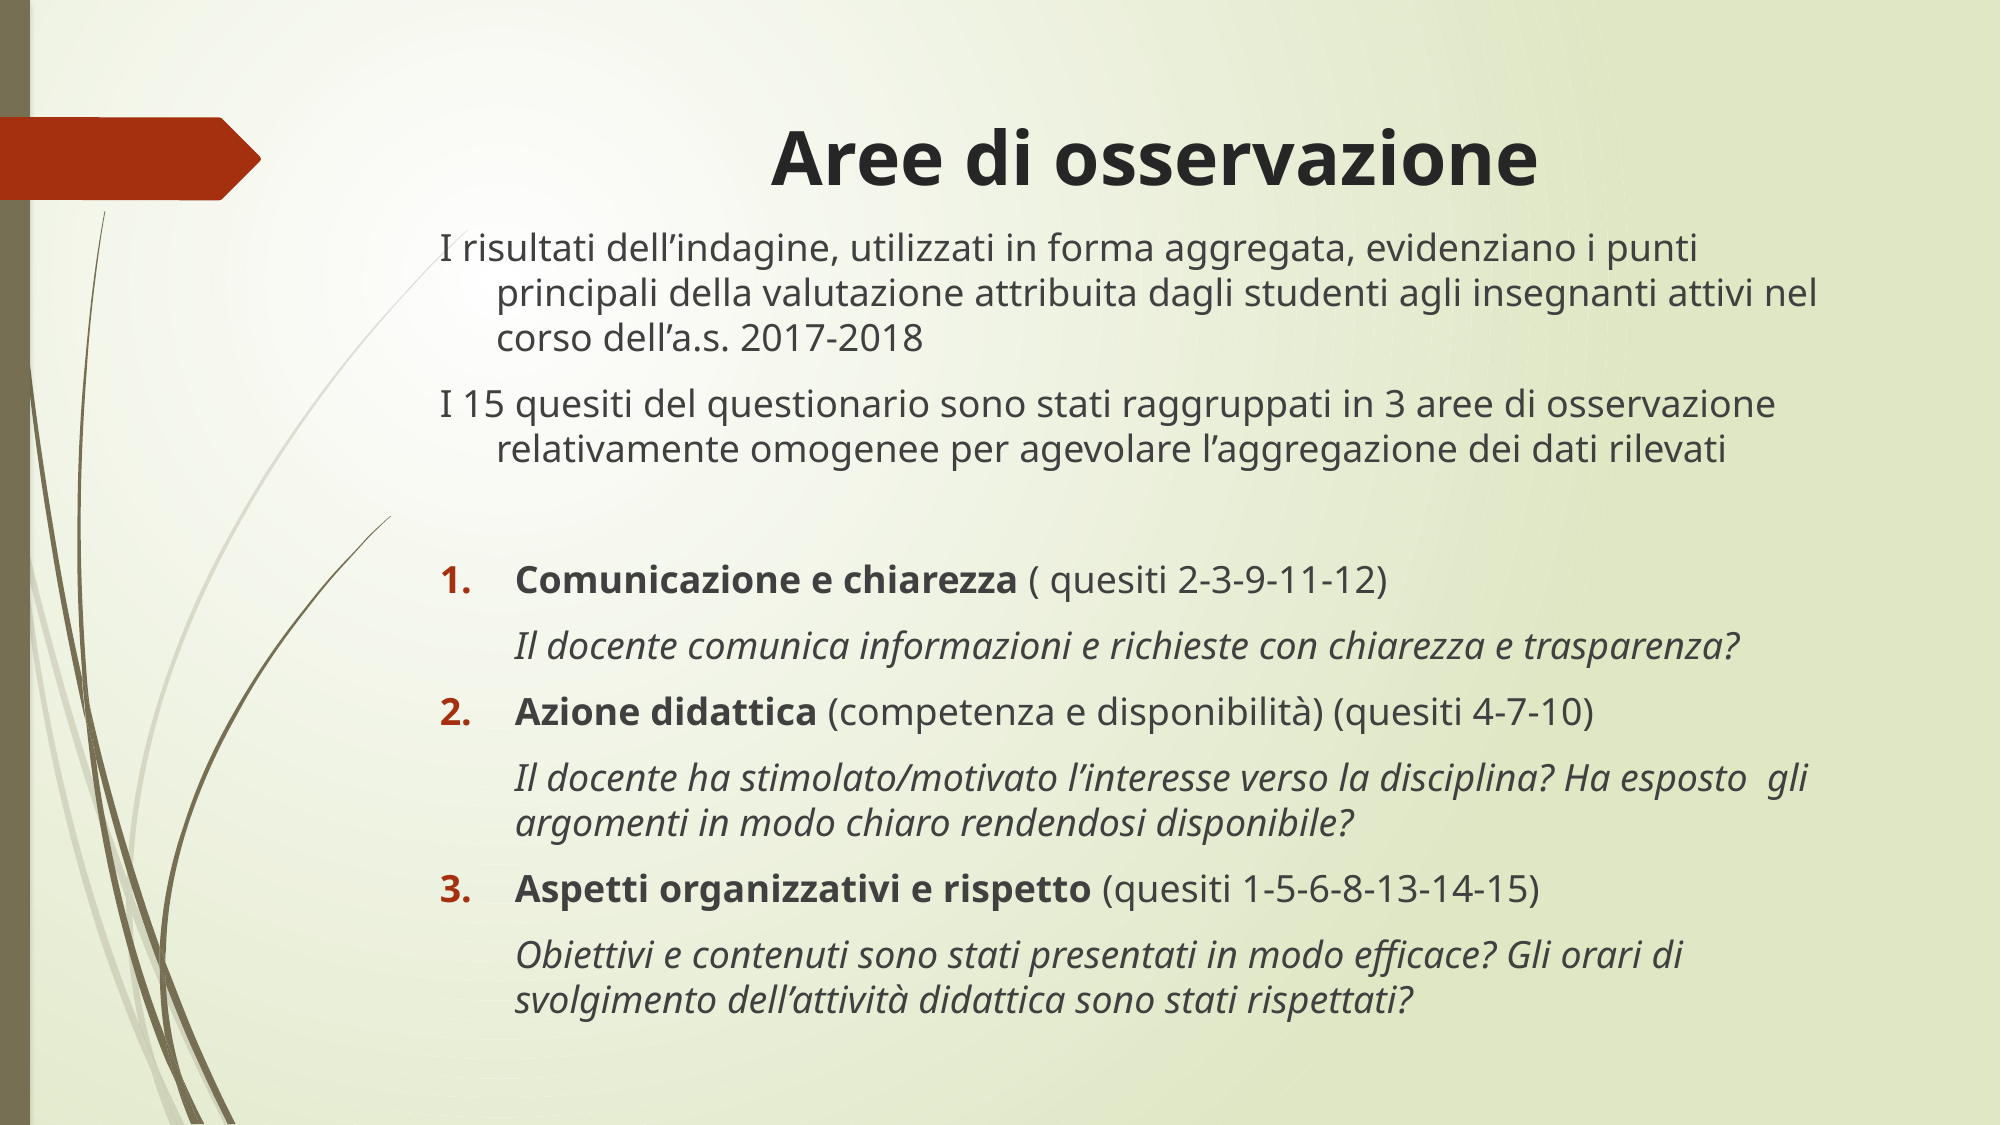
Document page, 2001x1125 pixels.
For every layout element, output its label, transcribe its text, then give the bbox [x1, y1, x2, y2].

title Aree di osservazione [425, 102, 1888, 216]
list I risultati dell’indagine, utilizzati in forma aggregata, evidenziano i punti principali della valutazione attribuita dagli studenti agli insegnanti attivi nel corso dell’a.s. 2017-2018 I 15 quesiti del questionario sono stati raggruppati in 3 aree di osservazione relativamente omogenee per agevolare l’aggregazione dei dati rilevati Comunicazione e chiarezza ( quesiti 2-3-9-11-12) Il docente comunica informazioni e richieste con chiarezza e trasparenza? Azione didattica (competenza e disponibilità) (quesiti 4-7-10) Il docente ha stimolato/motivato l’interesse verso la disciplina? Ha esposto gli argomenti in modo chiaro rendendosi disponibile? Aspetti organizzativi e rispetto (quesiti 1-5-6-8-13-14-15) Obiettivi e contenuti sono stati presentati in modo efficace? Gli orari di svolgimento dell’attività didattica sono stati rispettati? [424, 216, 1888, 1095]
